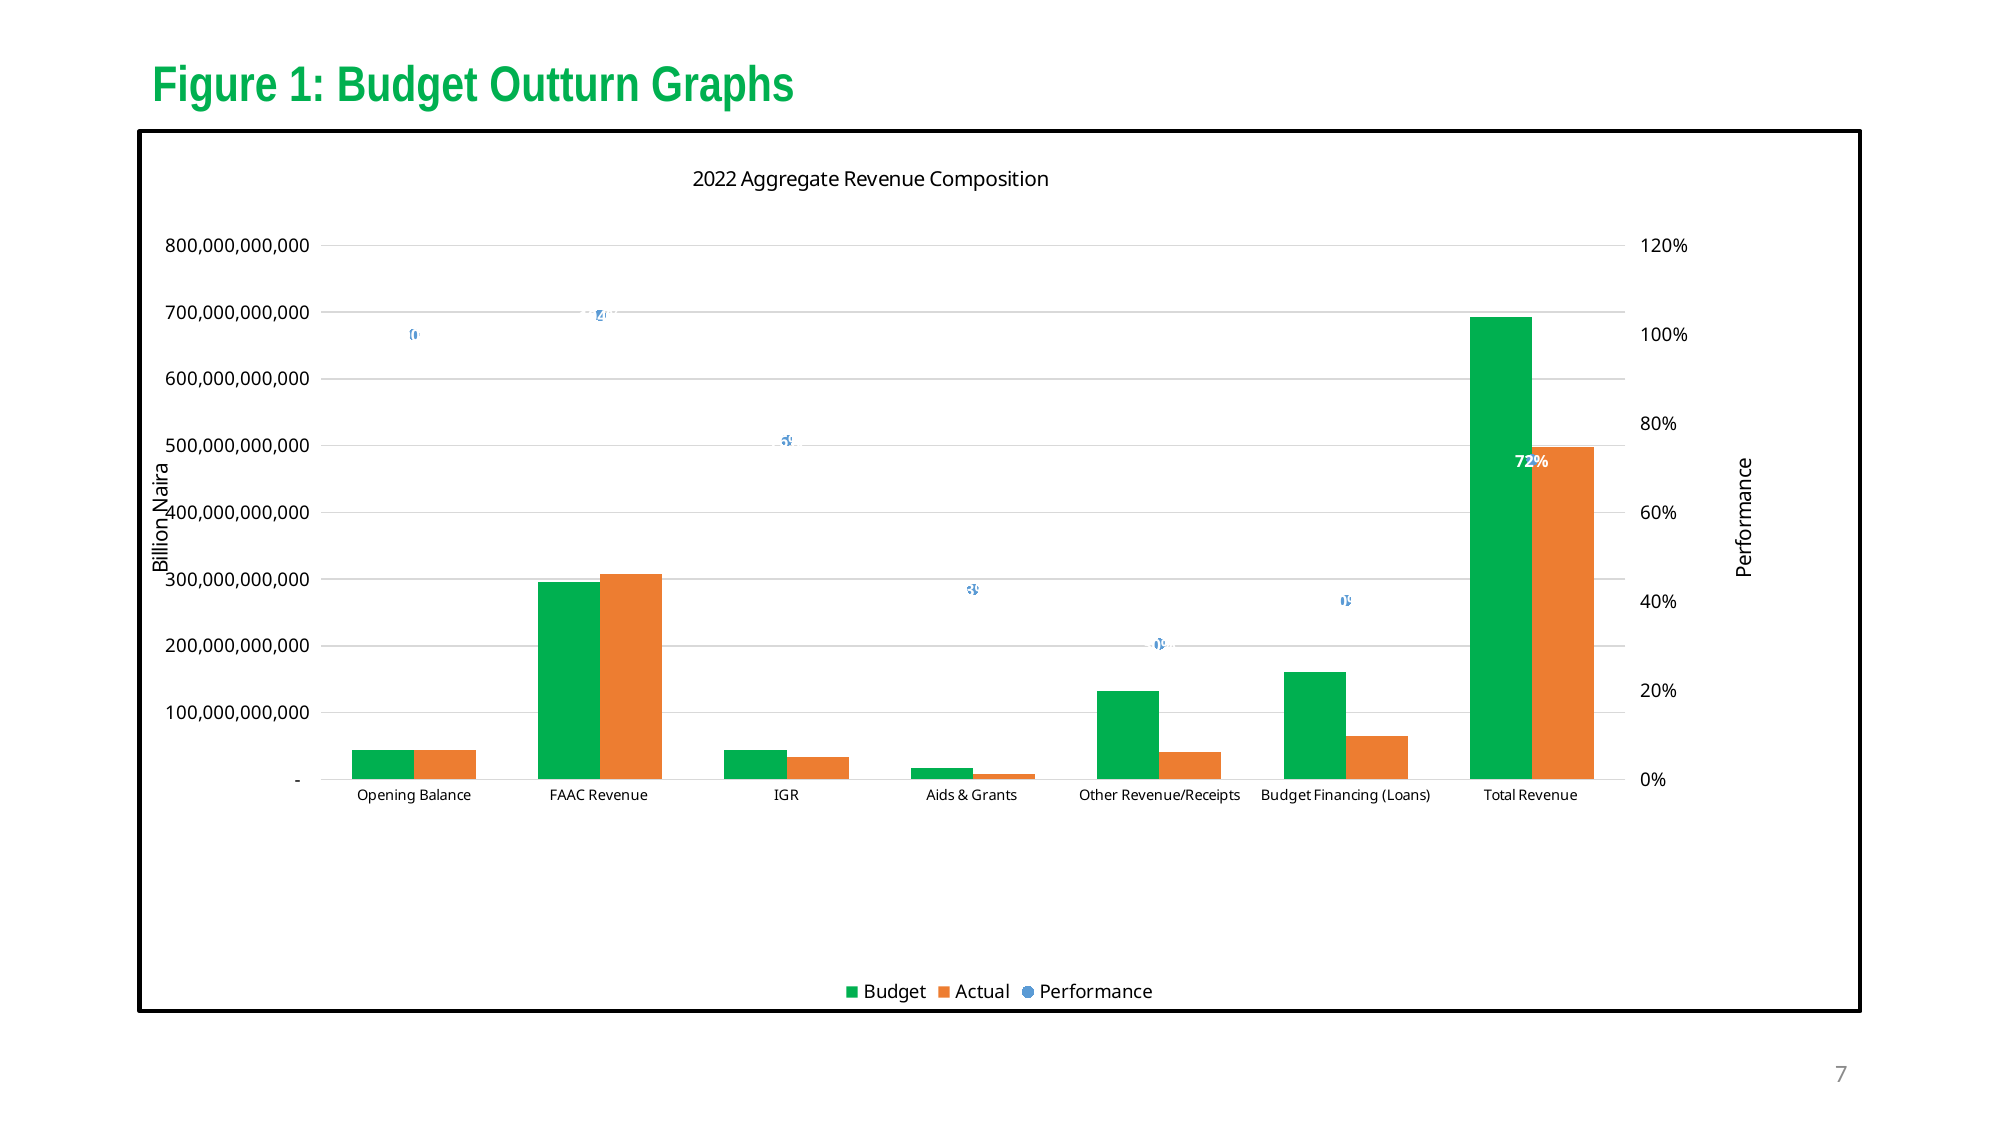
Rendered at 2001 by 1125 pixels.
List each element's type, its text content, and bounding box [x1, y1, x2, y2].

title Figure 1: Budget Outturn Graphs [137, 59, 1863, 111]
slide_number 7 [1412, 1042, 1863, 1103]
chart [137, 129, 1863, 1014]
